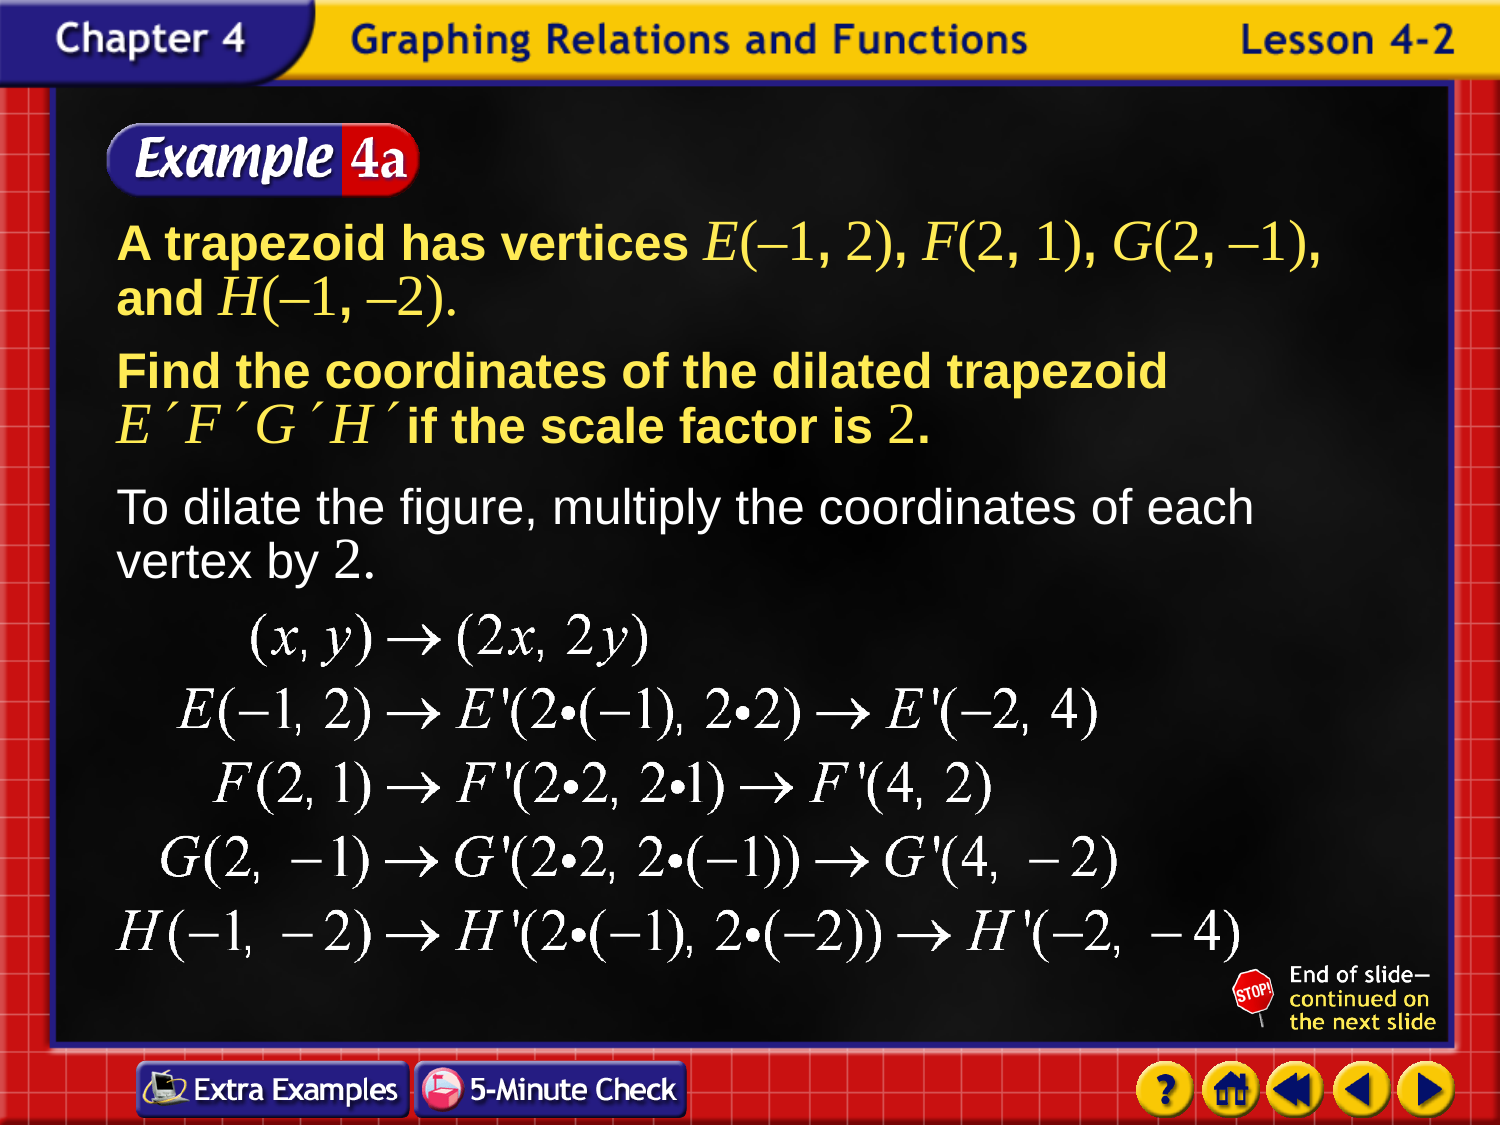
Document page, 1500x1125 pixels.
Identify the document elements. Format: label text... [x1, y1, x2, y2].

text_box A trapezoid has vertices E(–1, 2), F(2, 1), G(2, –1), and H(–1, –2). Find the coordinates of the dilated trapezoid E F G H if the scale factor is 2. [101, 207, 1469, 286]
text_box To dilate the figure, multiply the coordinates of each vertex by 2. [101, 478, 1343, 598]
picture [0, 1, 1500, 1125]
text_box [113, 905, 1242, 966]
